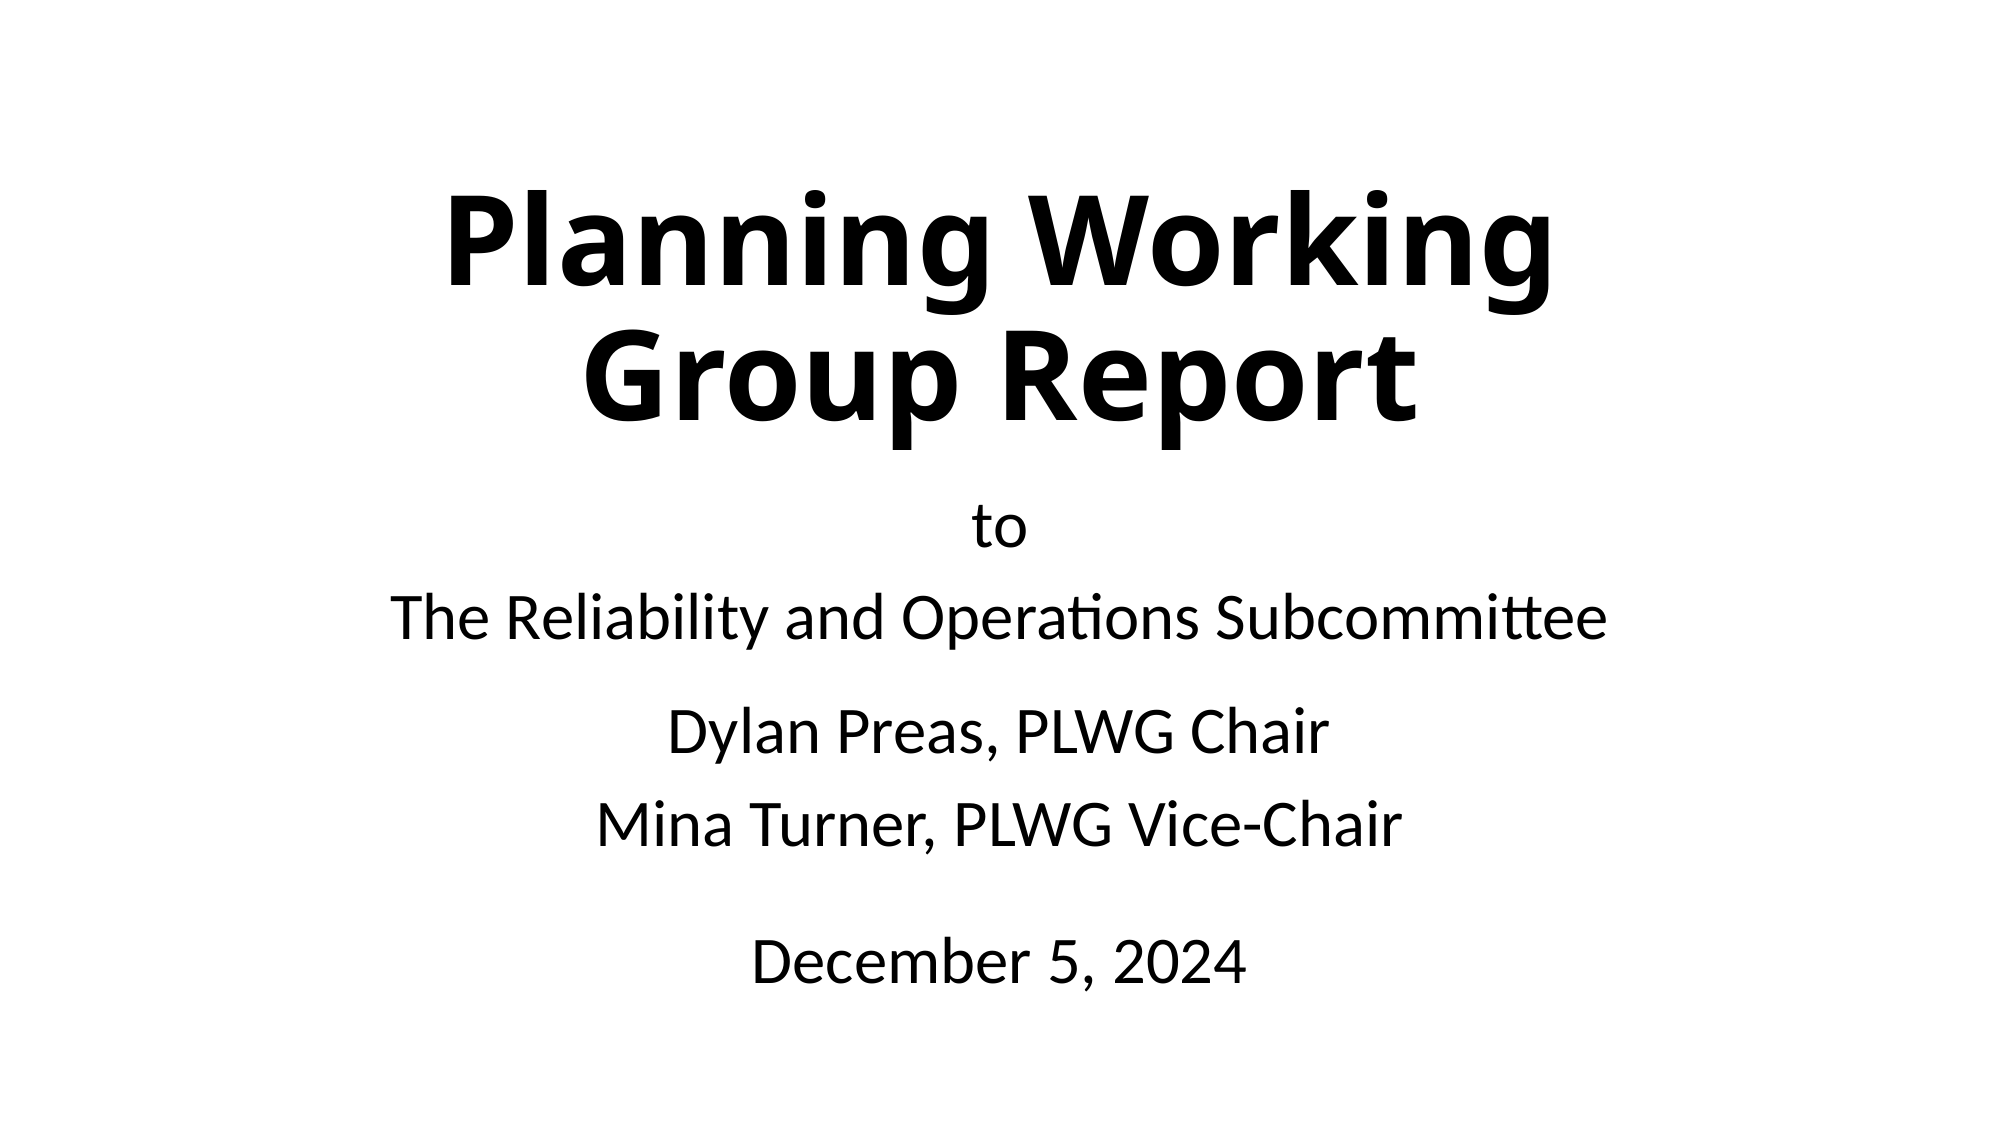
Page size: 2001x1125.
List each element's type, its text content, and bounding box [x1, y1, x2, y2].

title Planning Working Group Report [249, 121, 1750, 456]
subtitle to The Reliability and Operations Subcommittee Dylan Preas, PLWG Chair Mina Turner, PLWG Vice-Chair December 5, 2024 [249, 482, 1750, 957]
